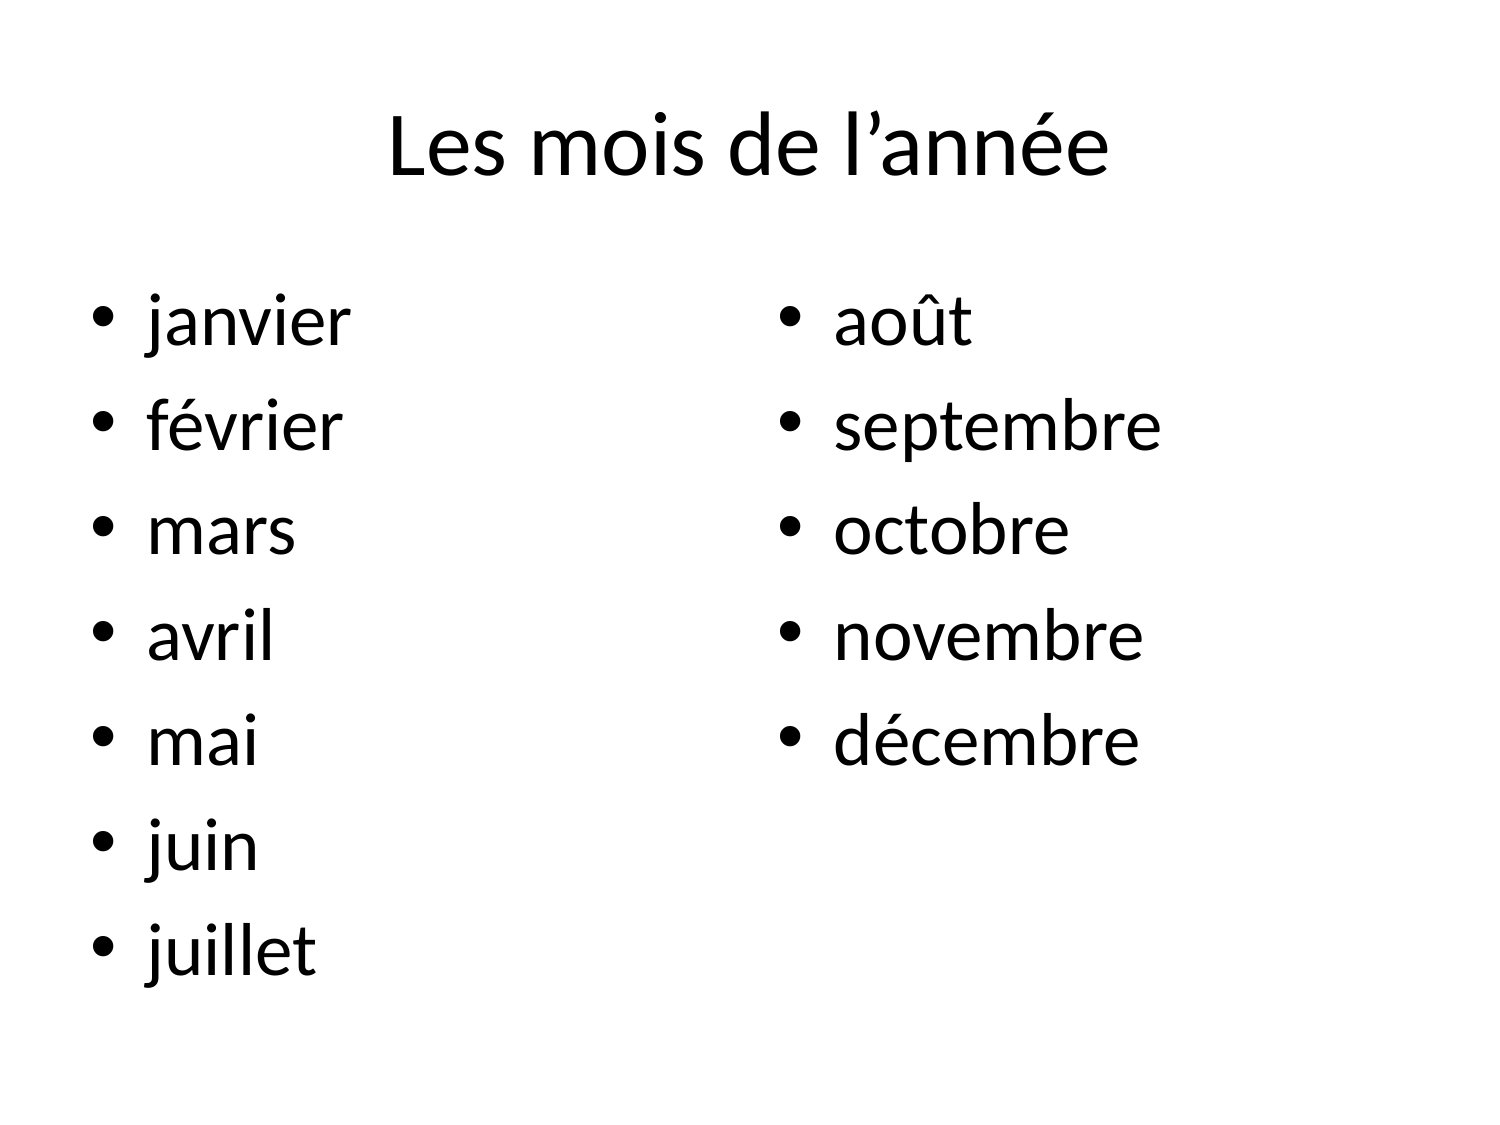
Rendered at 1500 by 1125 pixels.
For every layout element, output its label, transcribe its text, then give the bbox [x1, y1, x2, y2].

list janvier février mars avril mai juin juillet [75, 262, 738, 1005]
title Les mois de l’année [75, 45, 1425, 233]
list août septembre octobre novembre décembre [762, 262, 1425, 1005]
